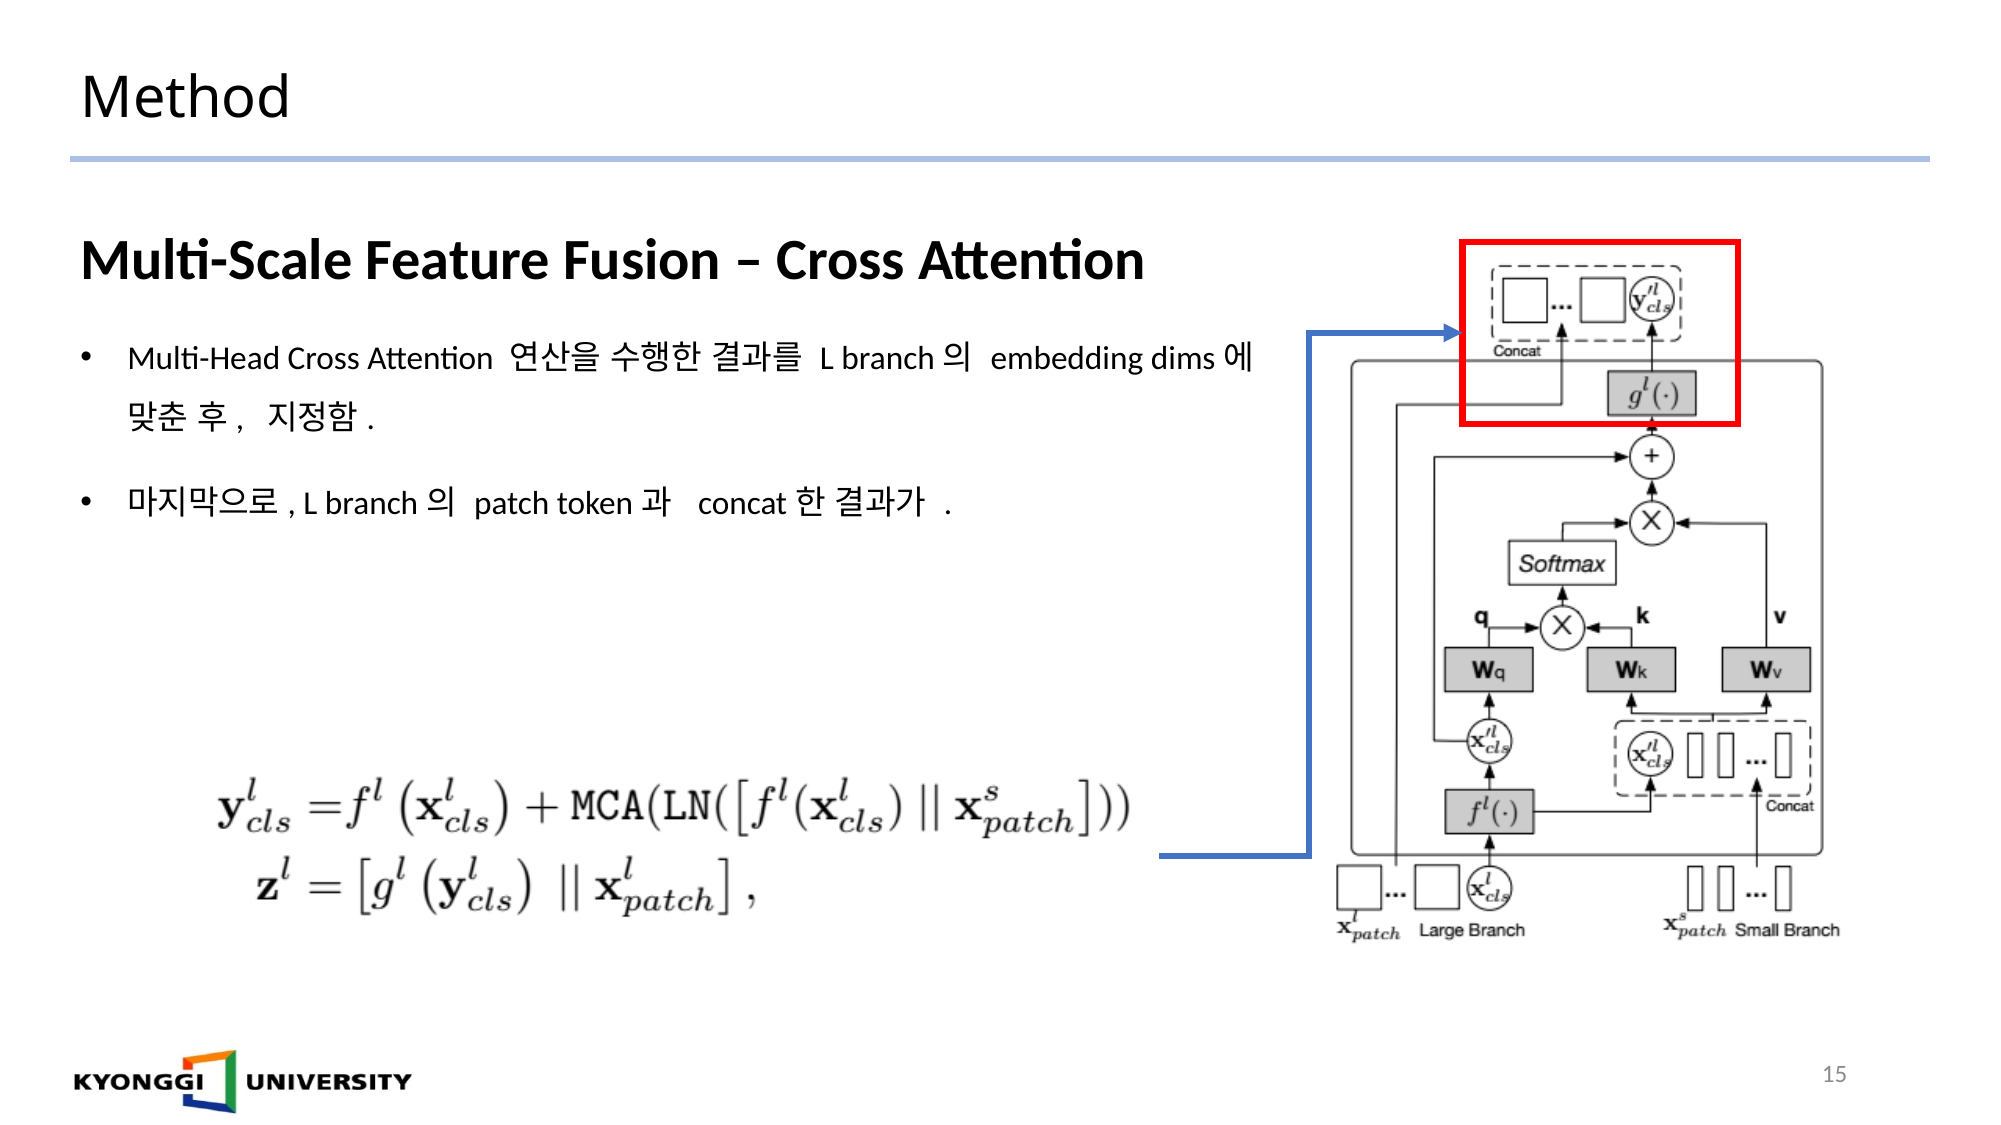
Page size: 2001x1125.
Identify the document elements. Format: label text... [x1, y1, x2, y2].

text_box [1158, 332, 1463, 857]
picture [192, 763, 1159, 950]
slide_number 15 [1412, 1042, 1863, 1103]
picture [1285, 214, 1935, 966]
title Method [65, 59, 1500, 138]
picture [69, 1044, 418, 1124]
